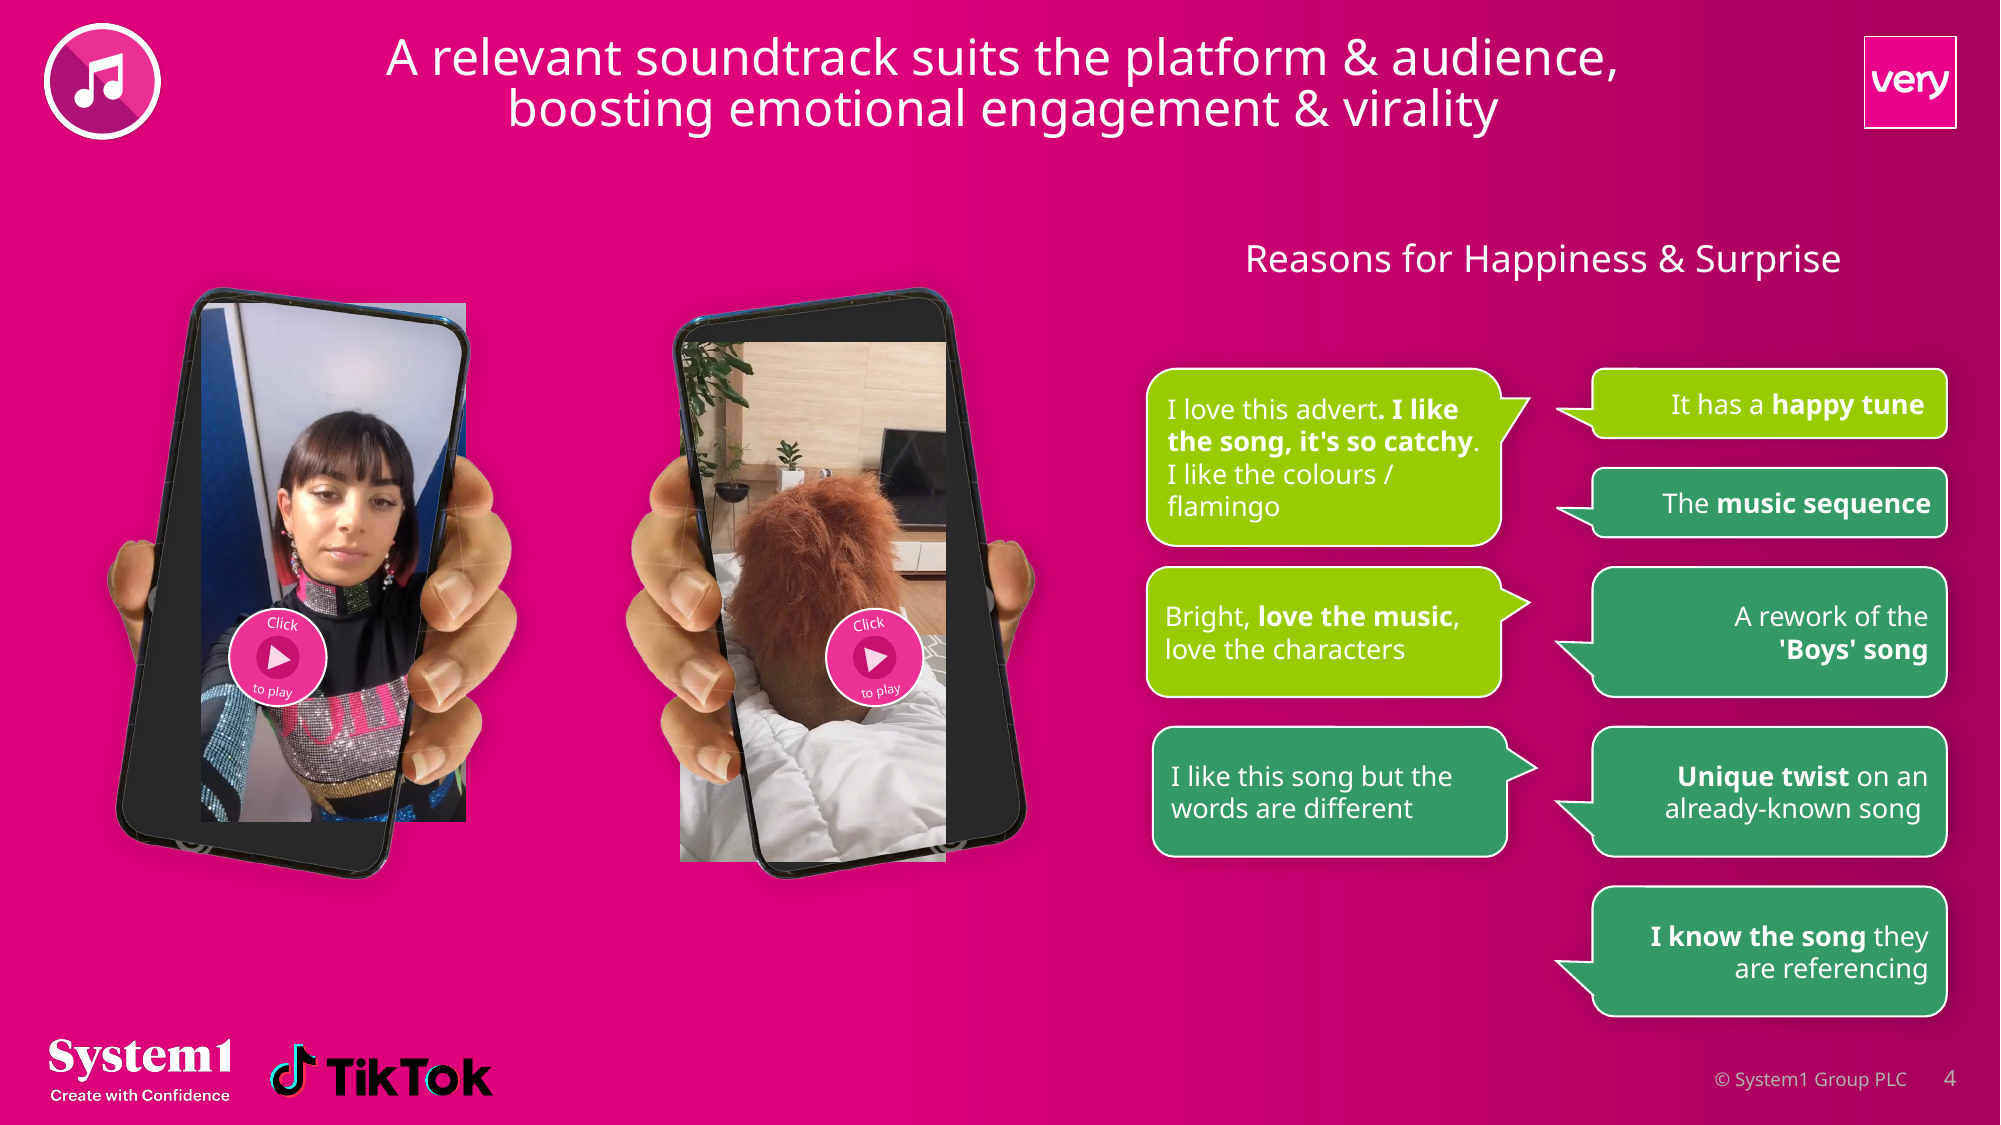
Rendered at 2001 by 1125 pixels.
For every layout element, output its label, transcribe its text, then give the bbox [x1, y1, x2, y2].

title A relevant soundtrack suits the platform & audience, boosting emotional engagement & virality [44, 16, 1957, 156]
text_box Reasons for Happiness & Surprise [1221, 222, 1866, 292]
text_box © System1 Group PLC [1657, 1064, 1914, 1094]
text_box Bright, love the music, love the characters [1145, 566, 1532, 698]
picture [1864, 36, 1956, 128]
picture [40, 19, 166, 146]
text_box [860, 0, 2000, 1125]
text_box I know the song they are referencing [1554, 885, 1948, 1018]
text_box Unique twist on an already-known song [1554, 725, 1948, 858]
text_box 4 [1914, 1064, 1981, 1094]
picture [26, 234, 1115, 937]
text_box I like this song but the words are different [1151, 725, 1539, 858]
text_box I love this advert. I like the song, it's so catchy. I like the colours / flamingo [1145, 367, 1531, 547]
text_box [825, 608, 924, 707]
text_box It has a happy tune [1556, 367, 1948, 439]
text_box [228, 608, 327, 707]
picture [49, 1039, 230, 1102]
picture [265, 1040, 495, 1103]
text_box A rework of the 'Boys' song [1554, 566, 1948, 698]
text_box The music sequence [1556, 467, 1948, 539]
